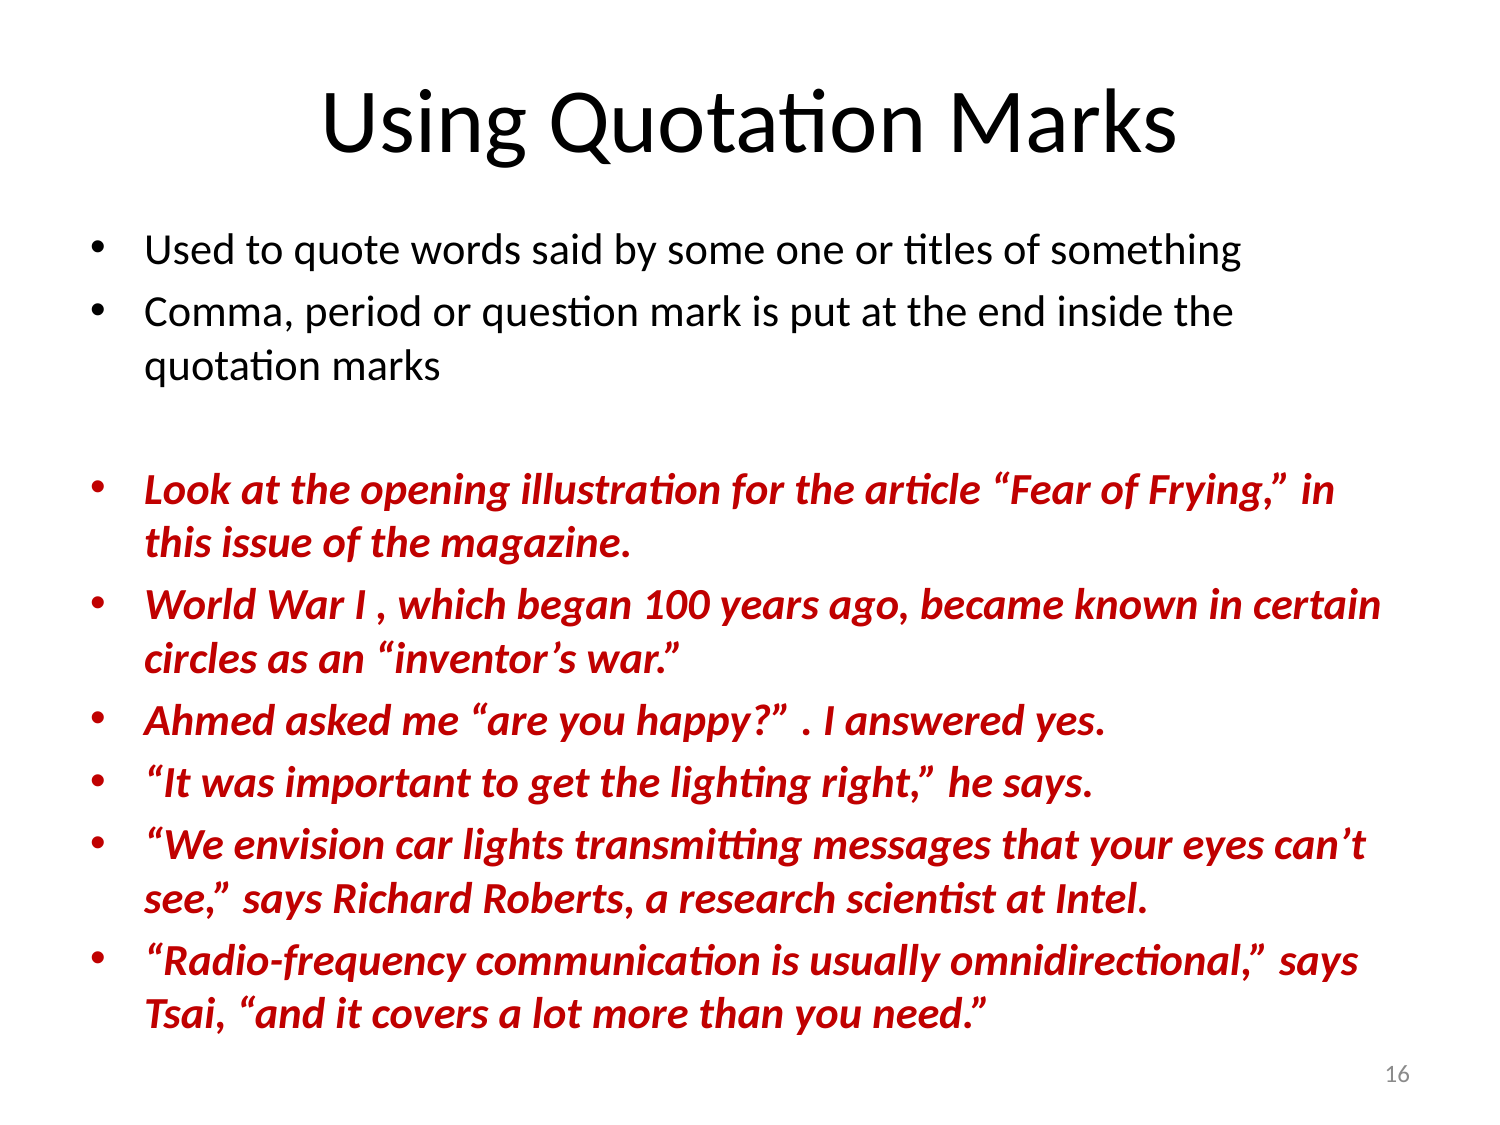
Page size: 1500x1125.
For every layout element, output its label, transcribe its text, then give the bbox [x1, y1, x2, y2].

slide_number 16 [1074, 1042, 1425, 1103]
title Using Quotation Marks [75, 45, 1425, 188]
list Used to quote words said by some one or titles of something Comma, period or question mark is put at the end inside the quotation marks Look at the opening illustration for the article “Fear of Frying,” in this issue of the magazine. World War I , which began 100 years ago, became known in certain circles as an “inventor’s war.” Ahmed asked me “are you happy?” . I answered yes. “It was important to get the lighting right,” he says. “We envision car lights transmitting messages that your eyes can’t see,” says Richard Roberts, a research scientist at Intel. “Radio-frequency communication is usually omnidirectional,” says Tsai, “and it covers a lot more than you need.” [75, 212, 1425, 1063]
